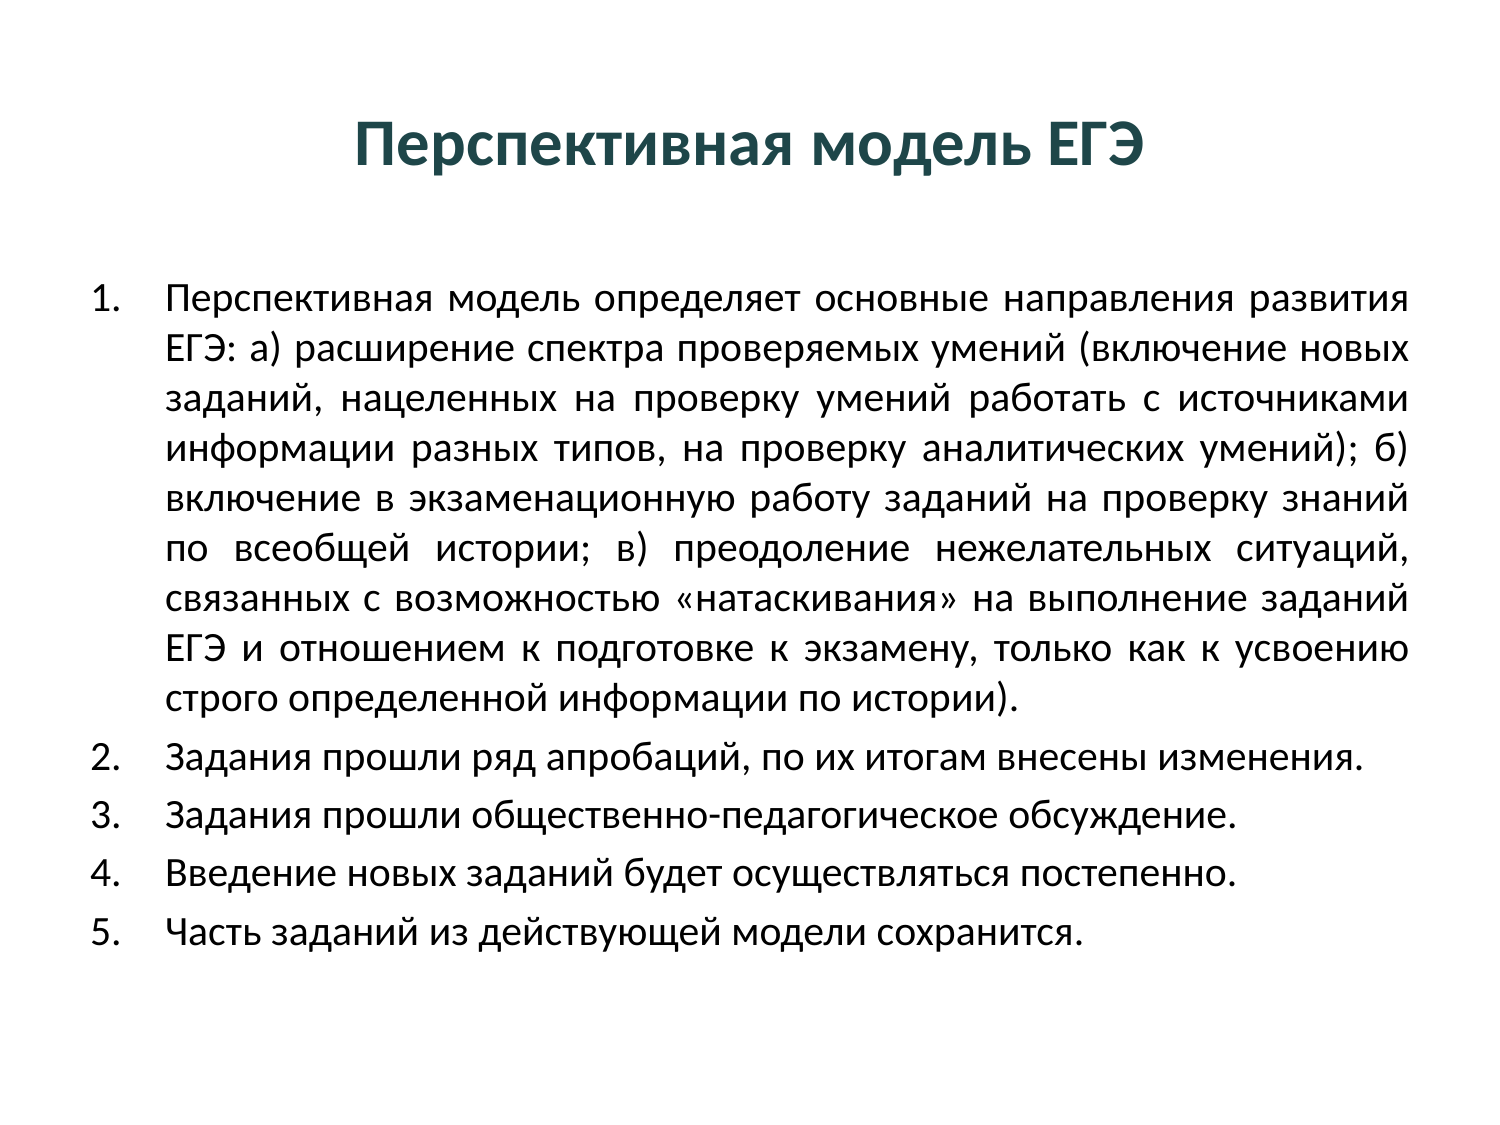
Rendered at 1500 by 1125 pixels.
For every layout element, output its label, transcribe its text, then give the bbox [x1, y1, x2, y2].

list Перспективная модель определяет основные направления развития ЕГЭ: а) расширение спектра проверяемых умений (включение новых заданий, нацеленных на проверку умений работать с источниками информации разных типов, на проверку аналитических умений); б) включение в экзаменационную работу заданий на проверку знаний по всеобщей истории; в) преодоление нежелательных ситуаций, связанных с возможностью «натаскивания» на выполнение заданий ЕГЭ и отношением к подготовке к экзамену, только как к усвоению строго определенной информации по истории). Задания прошли ряд апробаций, по их итогам внесены изменения. Задания прошли общественно-педагогическое обсуждение. Введение новых заданий будет осуществляться постепенно. Часть заданий из действующей модели сохранится. [75, 262, 1425, 962]
title Перспективная модель ЕГЭ [75, 45, 1425, 233]
